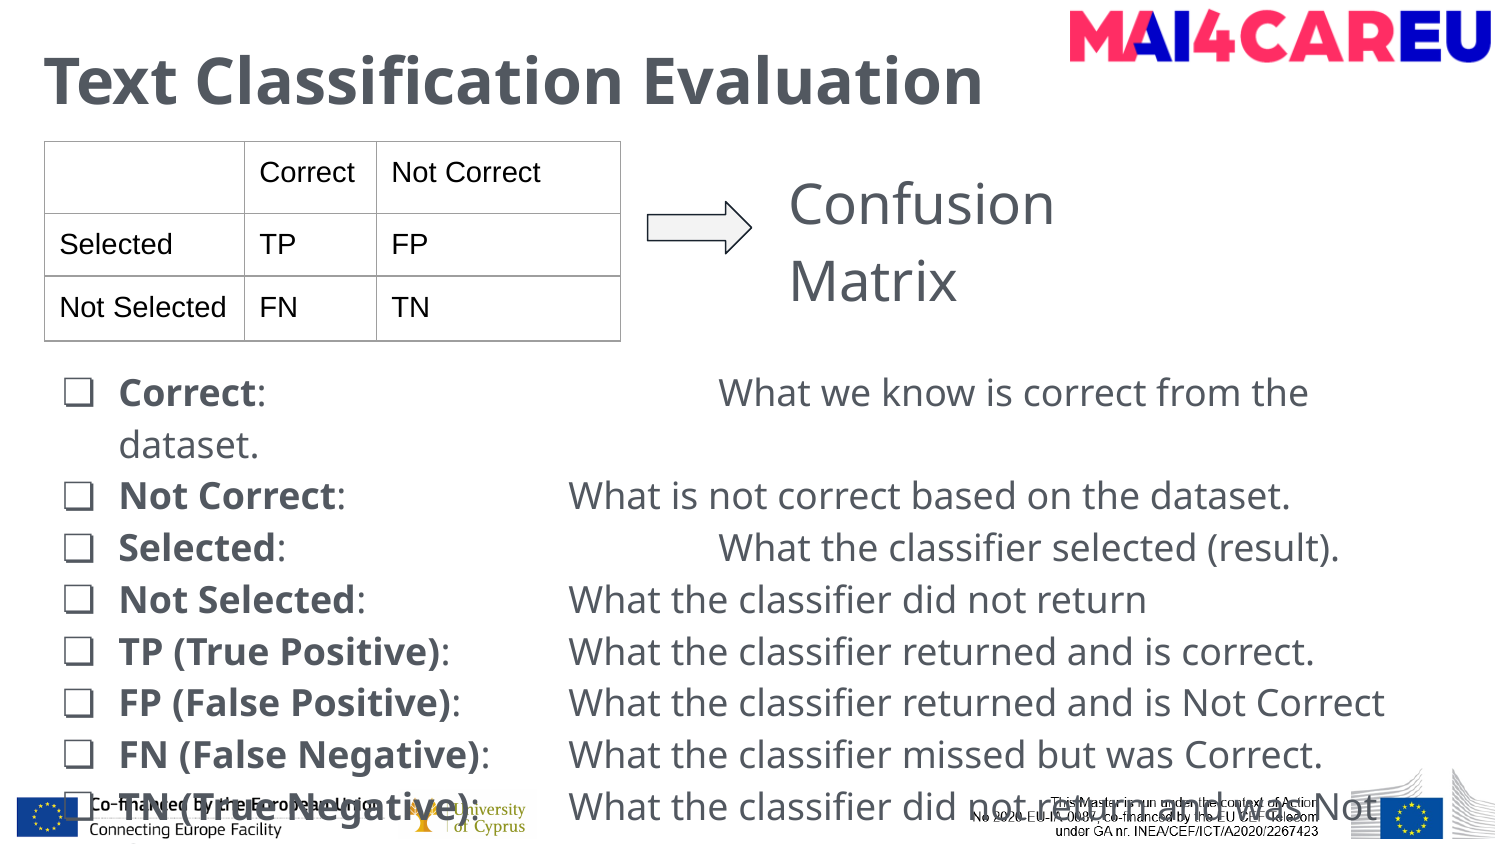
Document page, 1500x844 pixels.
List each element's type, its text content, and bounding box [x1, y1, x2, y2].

table_cell FN [245, 277, 376, 340]
table_header Correct [245, 142, 376, 213]
table_cell Selected [45, 214, 244, 275]
table_header [45, 142, 244, 213]
table_cell TN [377, 277, 620, 340]
table_header Not Correct [377, 142, 620, 213]
list Confusion Matrix [778, 148, 1135, 296]
table_cell FP [377, 214, 620, 275]
table_cell TP [245, 214, 376, 275]
table_cell Not Selected [45, 277, 244, 340]
picture [970, 765, 1500, 839]
picture [398, 789, 537, 839]
title Text Classification Evaluation [33, 29, 1464, 103]
text_box [647, 201, 752, 254]
picture [11, 784, 394, 844]
picture [1069, 0, 1497, 71]
list Correct: What we know is correct from the dataset. Not Correct: What is not correct based on the dataset. Selected: What the classifier selected (result). Not Selected: What the classifier did not return TP (True Positive): What the classifier returned and is correct. FP (False Positive): What the classifier returned and is Not Correct FN (False Negative): What the classifier missed but was Correct. TN (True Negative): What the classifier did not return and was Not Correct. [33, 352, 1464, 777]
